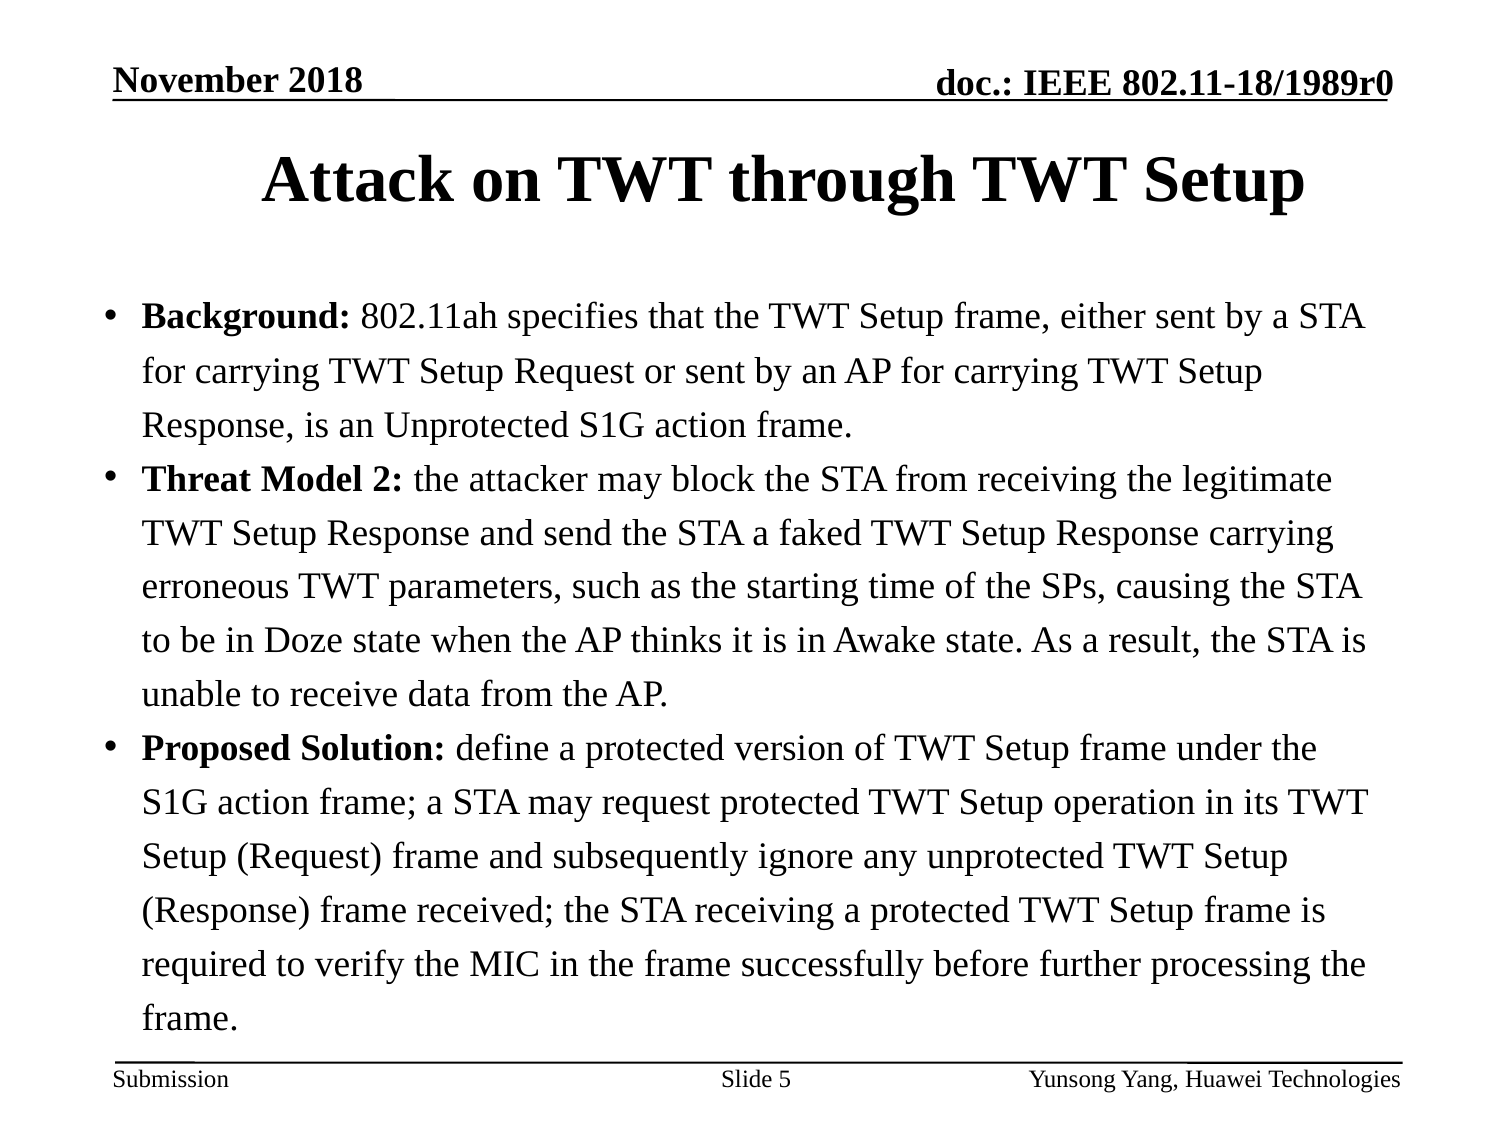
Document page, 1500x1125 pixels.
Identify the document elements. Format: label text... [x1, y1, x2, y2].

text_box Yunsong Yang, Huawei Technologies [878, 1062, 1402, 1092]
slide_number Slide 5 [712, 1061, 800, 1123]
list Background: 802.11ah specifies that the TWT Setup frame, either sent by a STA for carrying TWT Setup Request or sent by an AP for carrying TWT Setup Response, is an Unprotected S1G action frame. Threat Model 2: the attacker may block the STA from receiving the legitimate TWT Setup Response and send the STA a faked TWT Setup Response carrying erroneous TWT parameters, such as the starting time of the SPs, causing the STA to be in Doze state when the AP thinks it is in Awake state. As a result, the STA is unable to receive data from the AP. Proposed Solution: define a protected version of TWT Setup frame under the S1G action frame; a STA may request protected TWT Setup operation in its TWT Setup (Request) frame and subsequently ignore any unprotected TWT Setup (Response) frame received; the STA receiving a protected TWT Setup frame is required to verify the MIC in the frame successfully before further processing the frame. [88, 274, 1401, 988]
text_box November 2018 [112, 55, 421, 100]
title Attack on TWT through TWT Setup [113, 99, 1456, 251]
